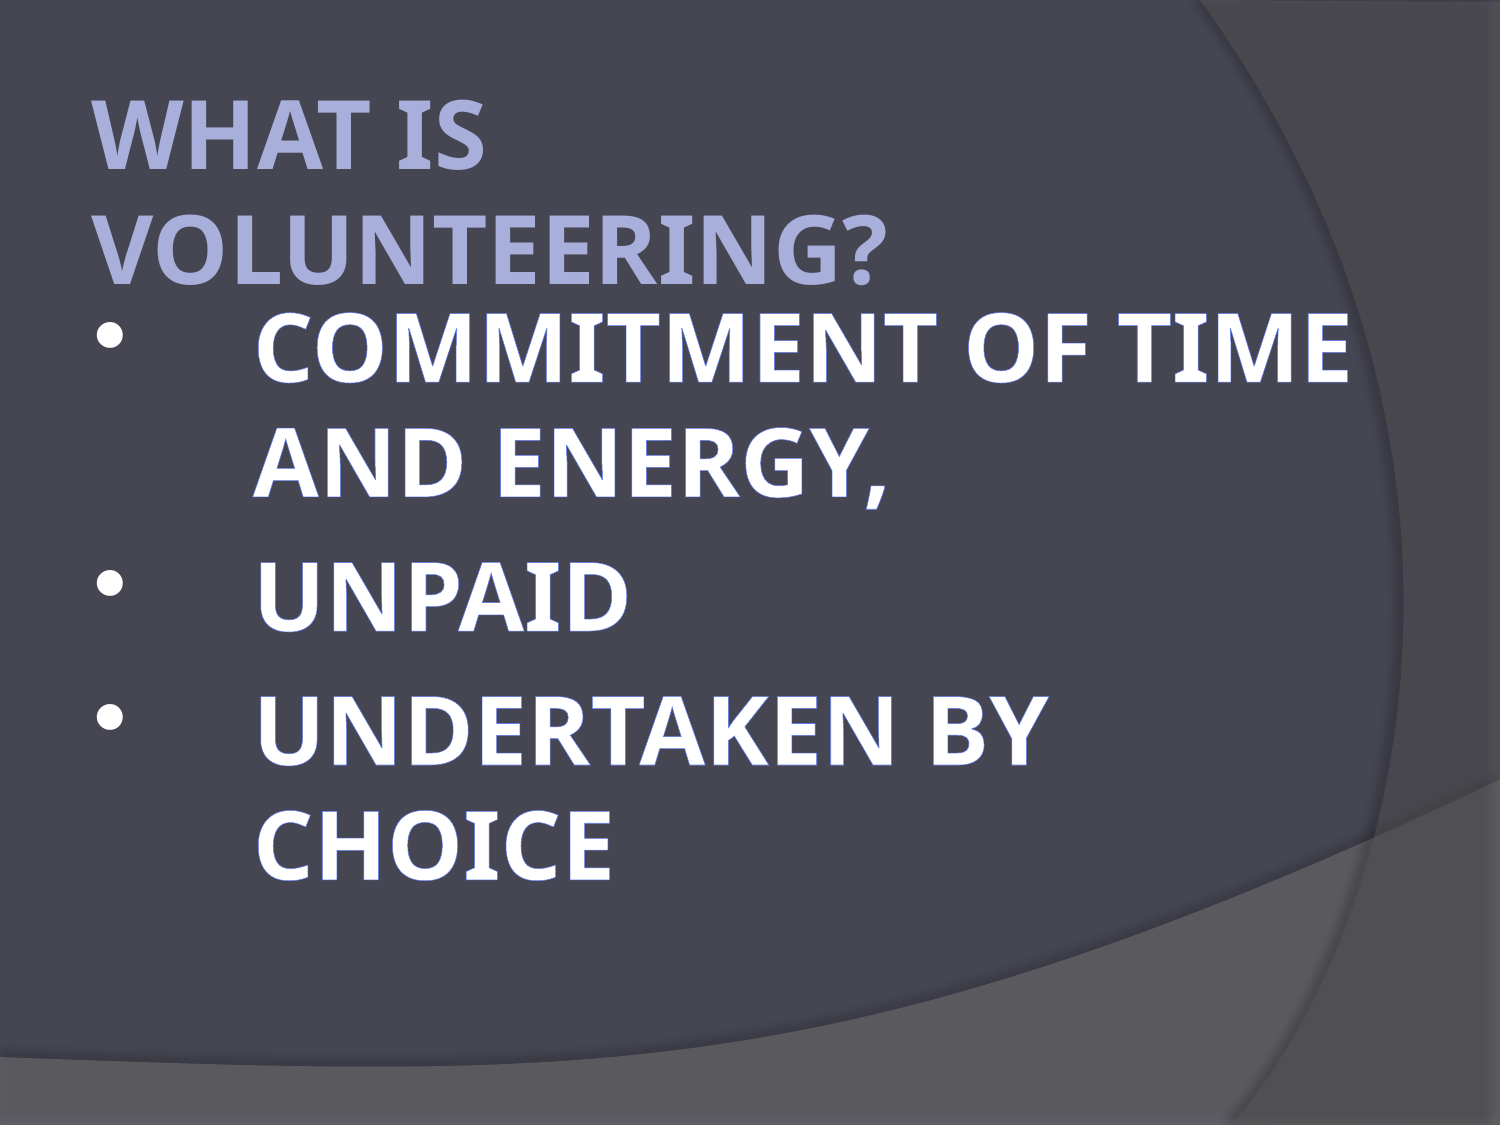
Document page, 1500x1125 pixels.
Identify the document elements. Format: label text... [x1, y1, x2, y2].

text_box What is volunteering? [76, 66, 1258, 278]
text_box commitment of time and energy, unpaid undertaken by choice [76, 278, 1424, 996]
